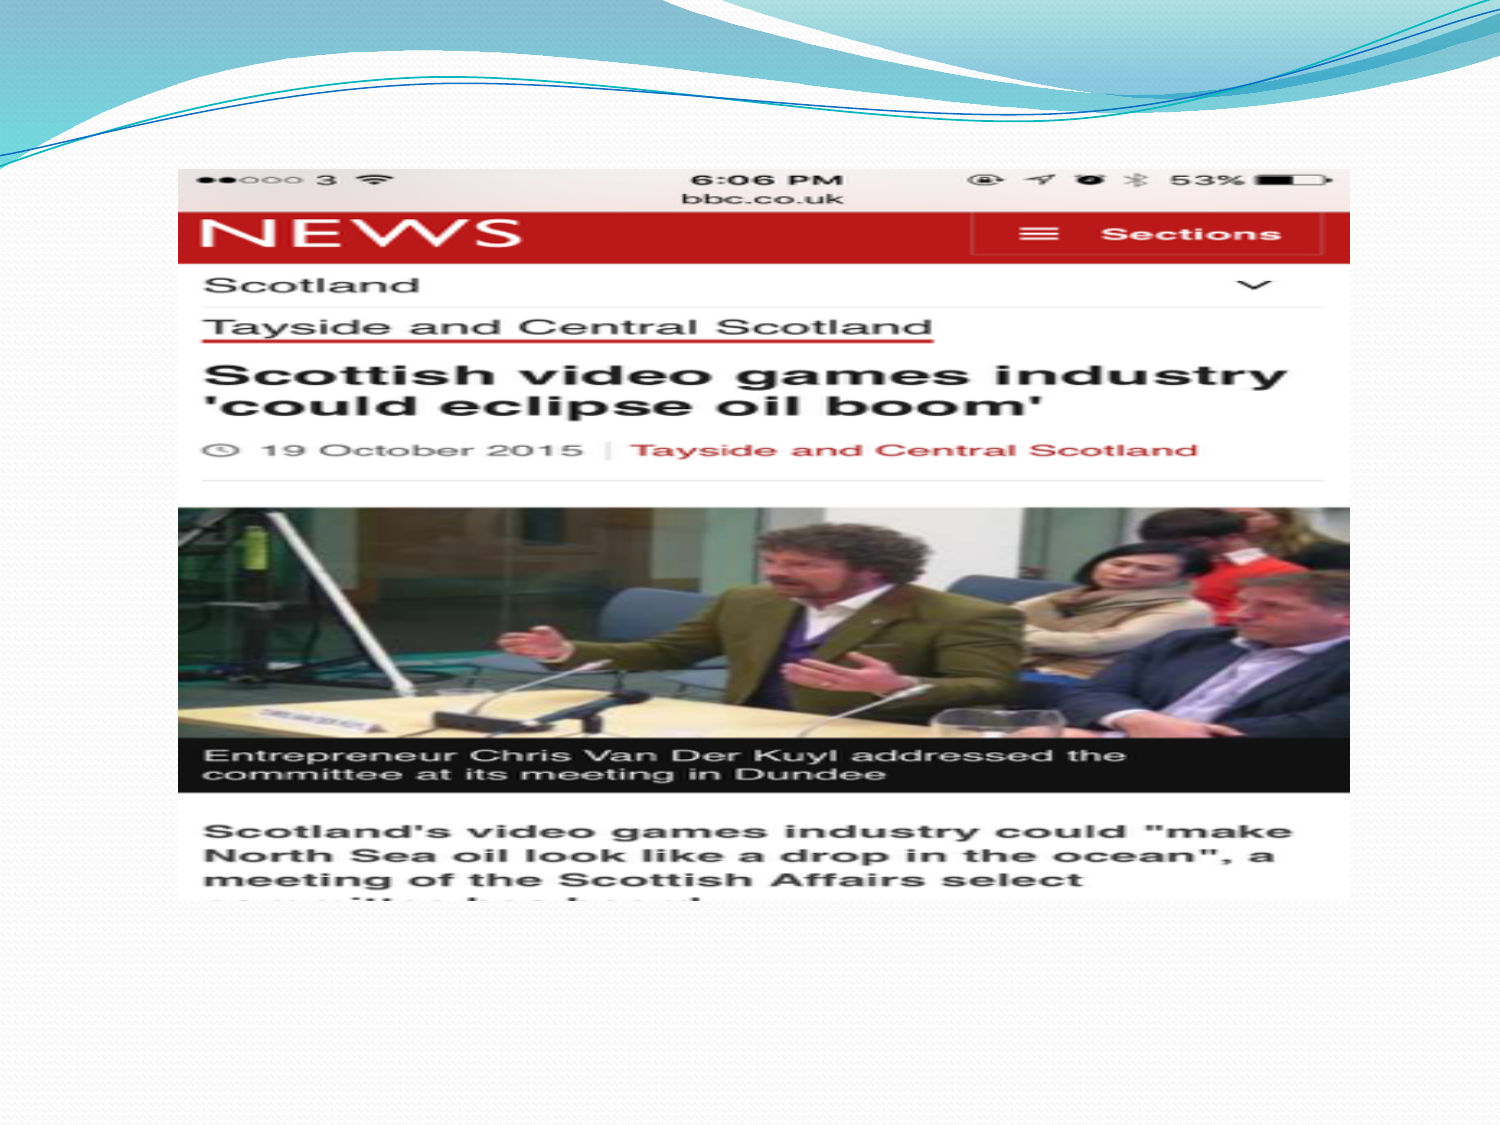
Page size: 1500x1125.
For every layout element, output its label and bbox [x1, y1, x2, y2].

list [178, 169, 1351, 901]
